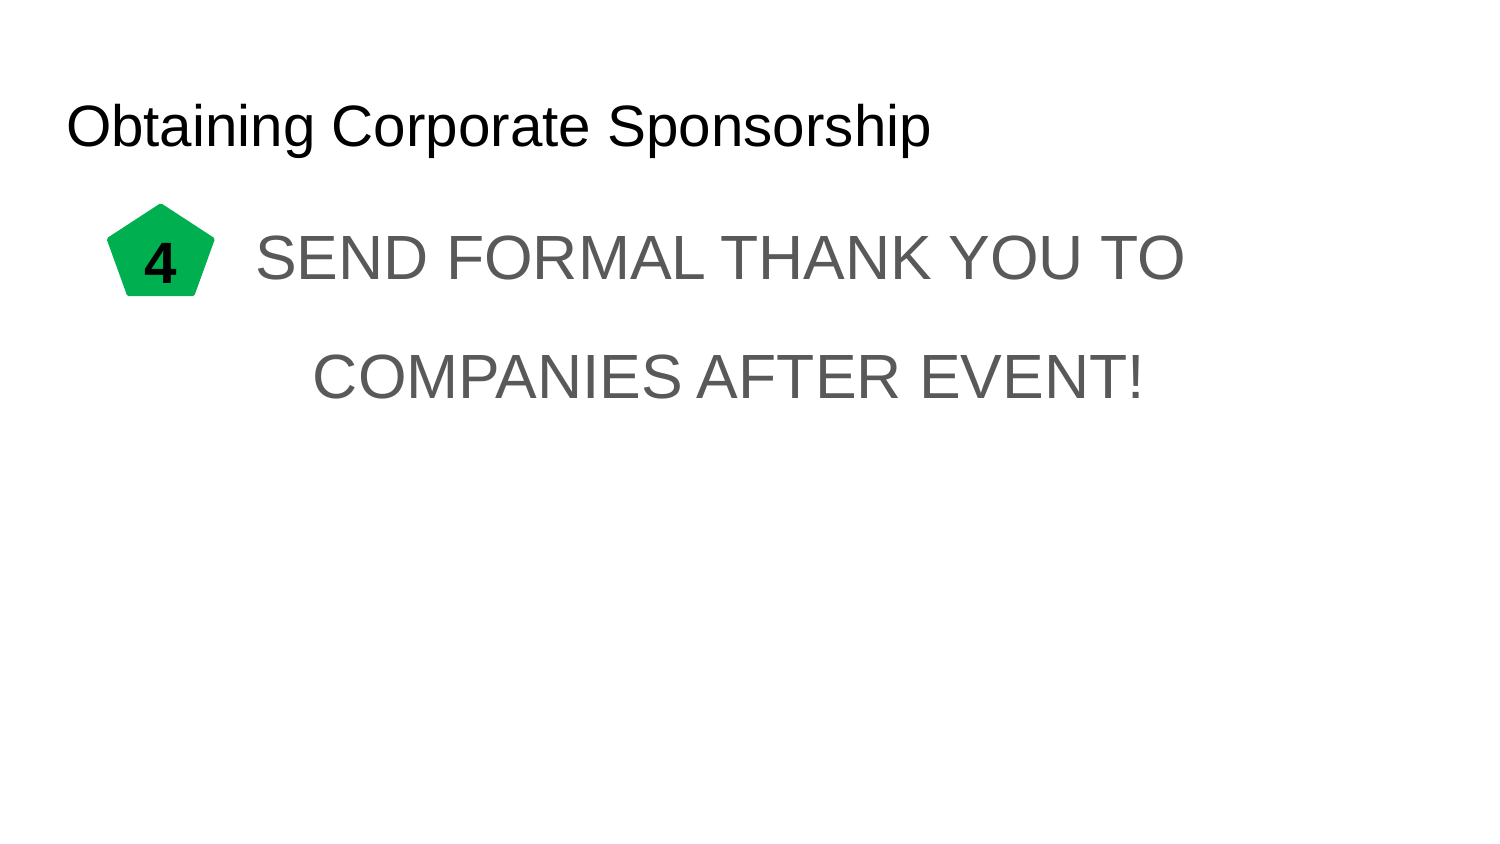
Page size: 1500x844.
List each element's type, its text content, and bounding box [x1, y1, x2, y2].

text_box 4 [106, 203, 215, 297]
list SEND FORMAL THANK YOU TO COMPANIES AFTER EVENT! [30, 190, 1429, 752]
title Obtaining Corporate Sponsorship [51, 72, 1449, 167]
